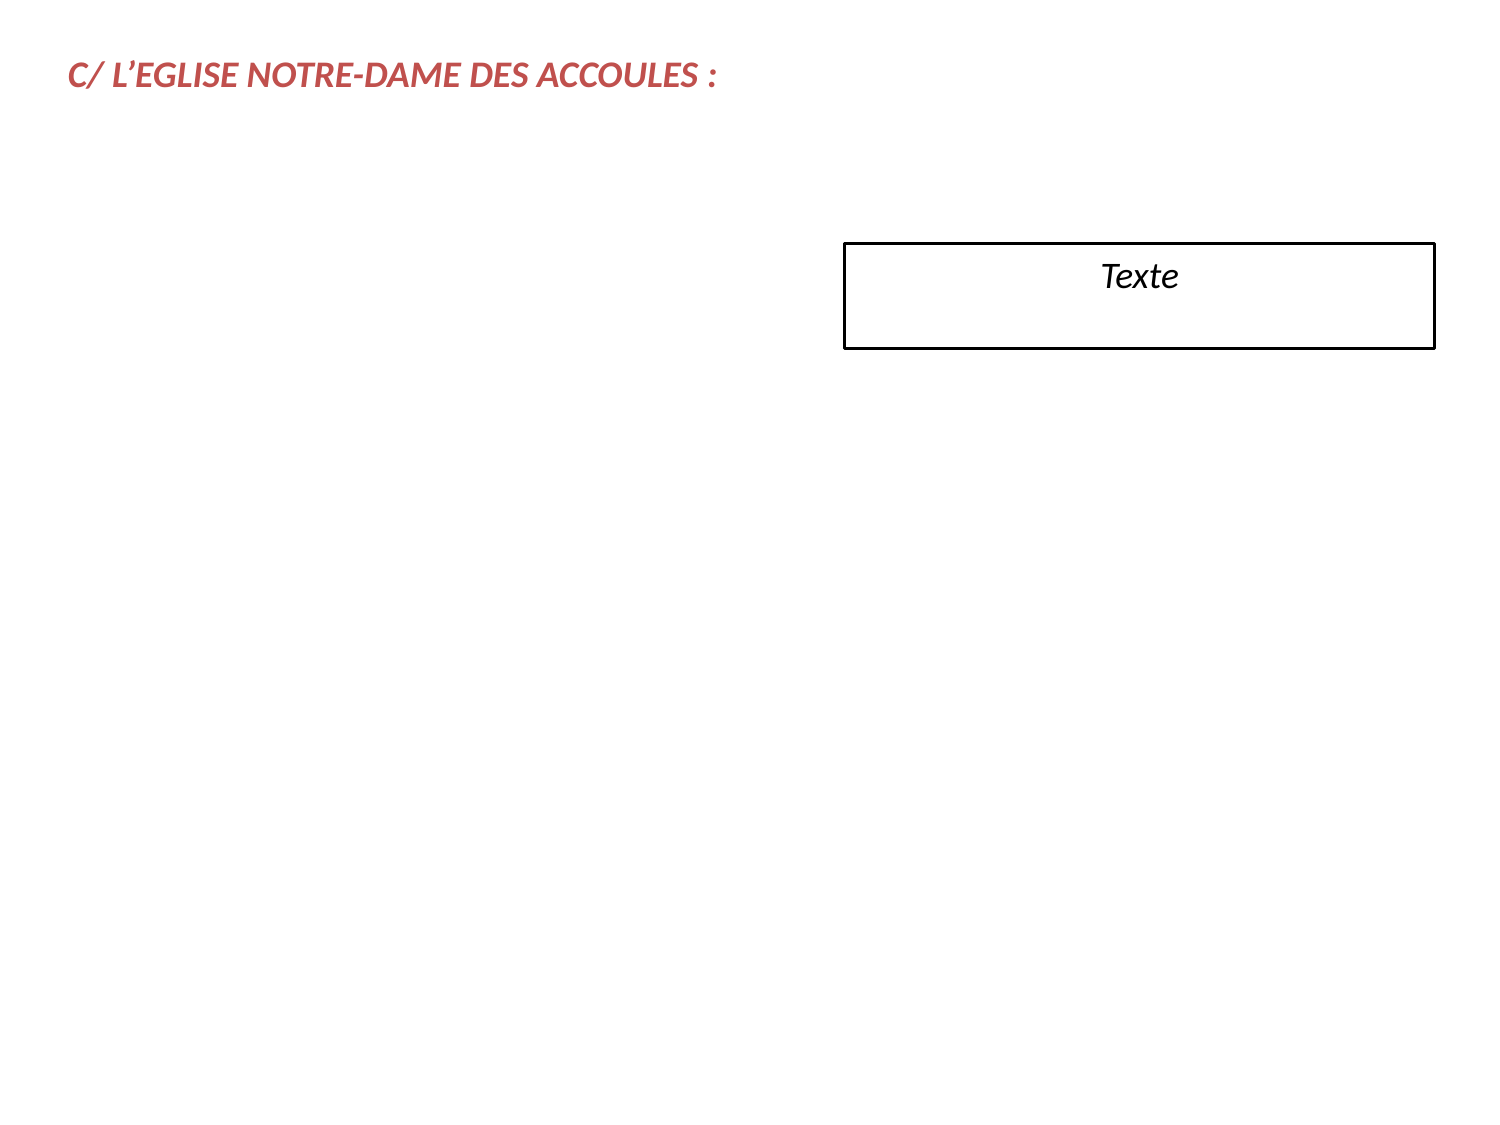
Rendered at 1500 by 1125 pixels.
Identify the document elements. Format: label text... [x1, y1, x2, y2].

text_box C/ L’EGLISE NOTRE-DAME DES ACCOULES : [53, 42, 1388, 103]
text_box Texte [844, 243, 1435, 349]
